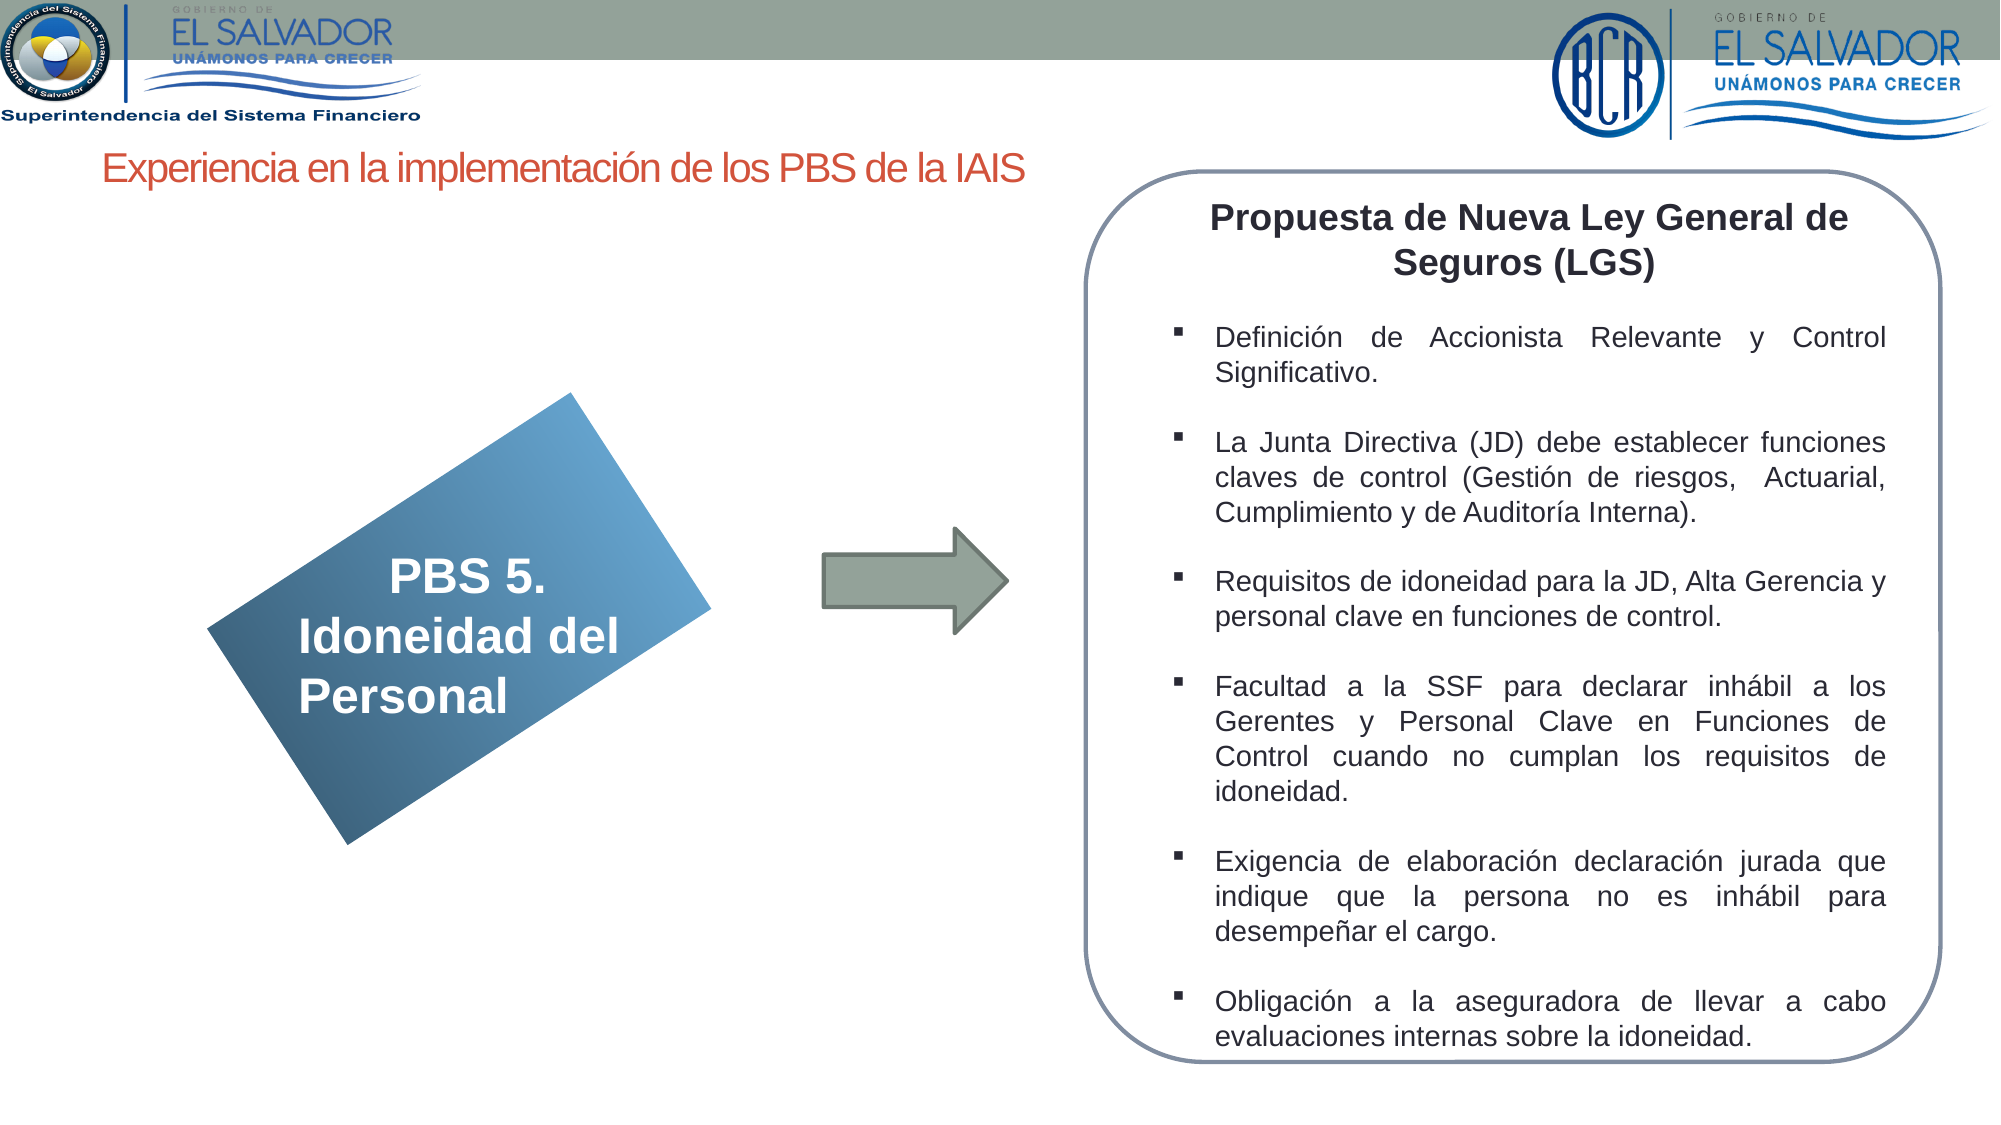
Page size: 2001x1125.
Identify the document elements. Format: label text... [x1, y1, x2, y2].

text_box Experiencia en la implementación de los PBS de la IAIS [86, 72, 1069, 260]
text_box Propuesta de Nueva Ley General de Seguros (LGS) Definición de Accionista Relevante y Control Significativo. La Junta Directiva (JD) debe establecer funciones claves de control (Gestión de riesgos, Actuarial, Cumplimiento y de Auditoría Interna). Requisitos de idoneidad para la JD, Alta Gerencia y personal clave en funciones de control. Facultad a la SSF para declarar inhábil a los Gerentes y Personal Clave en Funciones de Control cuando no cumplan los requisitos de idoneidad. Exigencia de elaboración declaración jurada que indique que la persona no es inhábil para desempeñar el cargo. Obligación a la aseguradora de llevar a cabo evaluaciones internas sobre la idoneidad. [1157, 185, 1903, 1125]
picture [0, 0, 421, 130]
picture [1542, 0, 1998, 151]
text_box [1903, 200, 1943, 1034]
text_box [206, 579, 524, 846]
text_box PBS 5. Idoneidad del Personal [283, 535, 653, 731]
text_box [351, 392, 712, 647]
text_box [821, 526, 1010, 636]
text_box [1083, 169, 1883, 1055]
